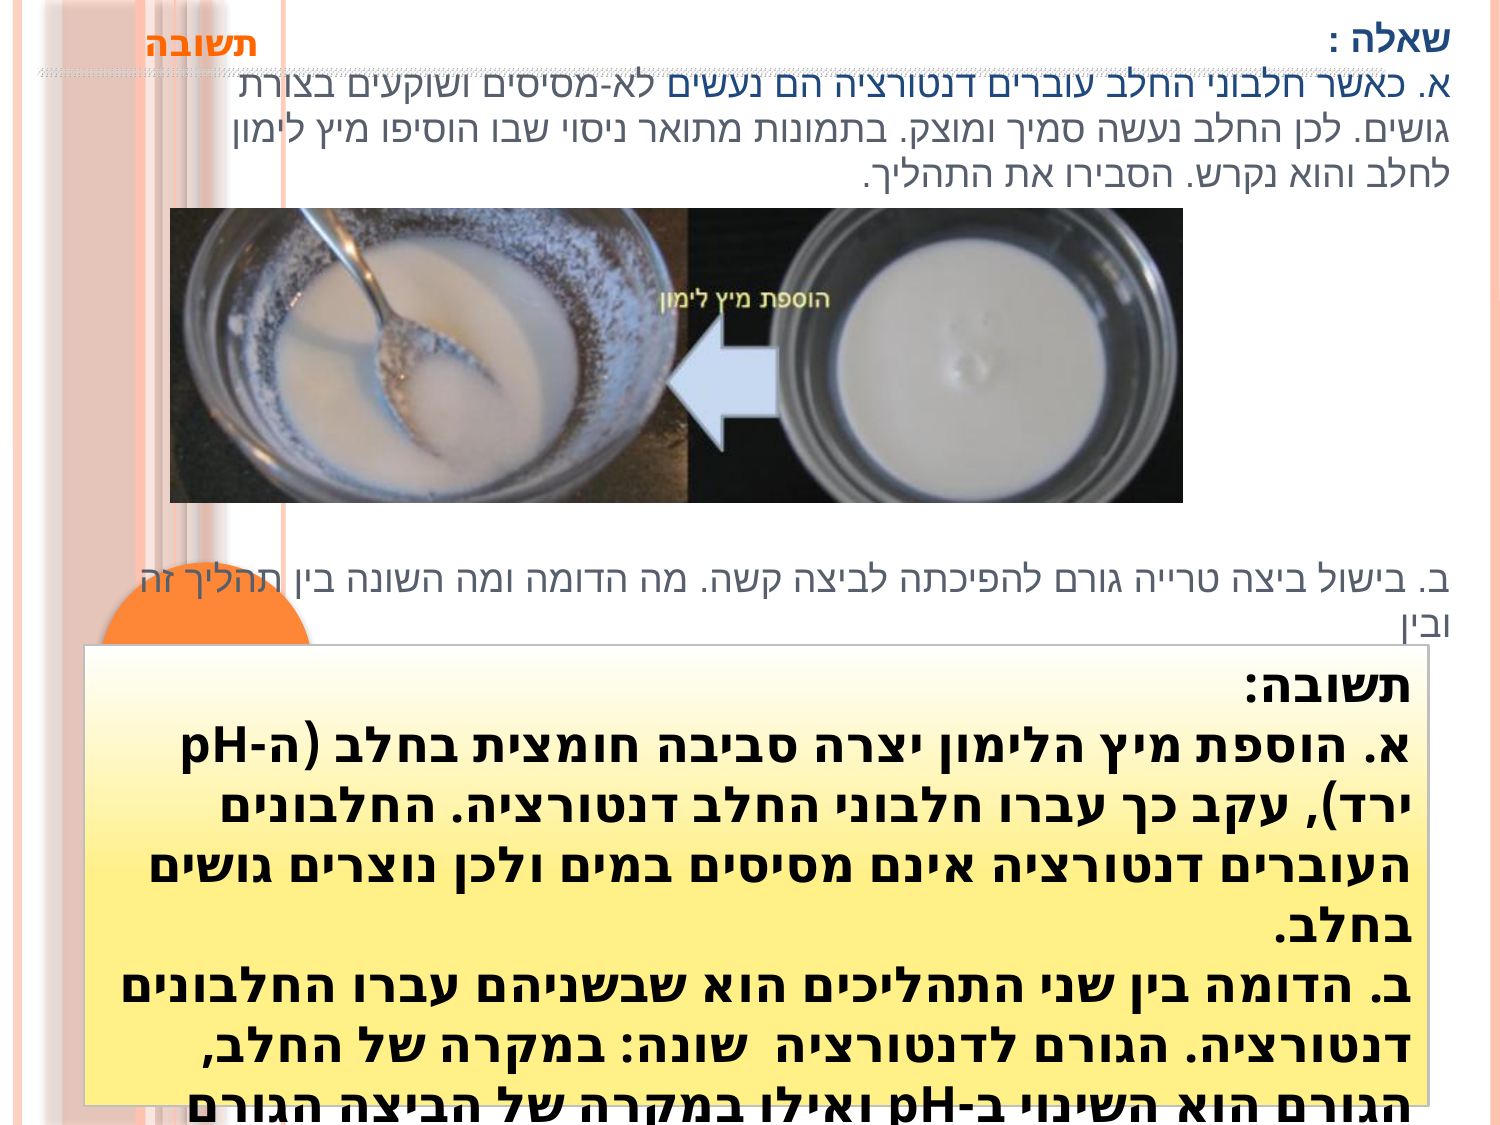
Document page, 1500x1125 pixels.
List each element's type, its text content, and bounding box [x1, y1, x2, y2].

text_box [36, 67, 123, 78]
text_box תשובה: א. הוספת מיץ הלימון יצרה סביבה חומצית בחלב (ה-pH ירד), עקב כך עברו חלבוני החלב דנטורציה. החלבונים העוברים דנטורציה אינם מסיסים במים ולכן נוצרים גושים בחלב. ב. הדומה בין שני התהליכים הוא שבשניהם עברו החלבונים דנטורציה. הגורם לדנטורציה שונה: במקרה של החלב, הגורם הוא השינוי ב-pH ואילו במקרה של הביצה הגורם הוא הטמפרטורה הגבוהה. [82, 643, 1431, 1108]
text_box שאלה : א. כאשר חלבוני החלב עוברים דנטורציה הם נעשים לא-מסיסים ושוקעים בצורת גושים. לכן החלב נעשה סמיך ומוצק. בתמונות מתואר ניסוי שבו הוסיפו מיץ לימון לחלב והוא נקרש. הסבירו את התהליך. ב. בישול ביצה טרייה גורם להפיכתה לביצה קשה. מה הדומה ומה השונה בין תהליך זה ובין תהליך הקרשת החלב? [123, 7, 1467, 742]
picture [170, 207, 1183, 504]
